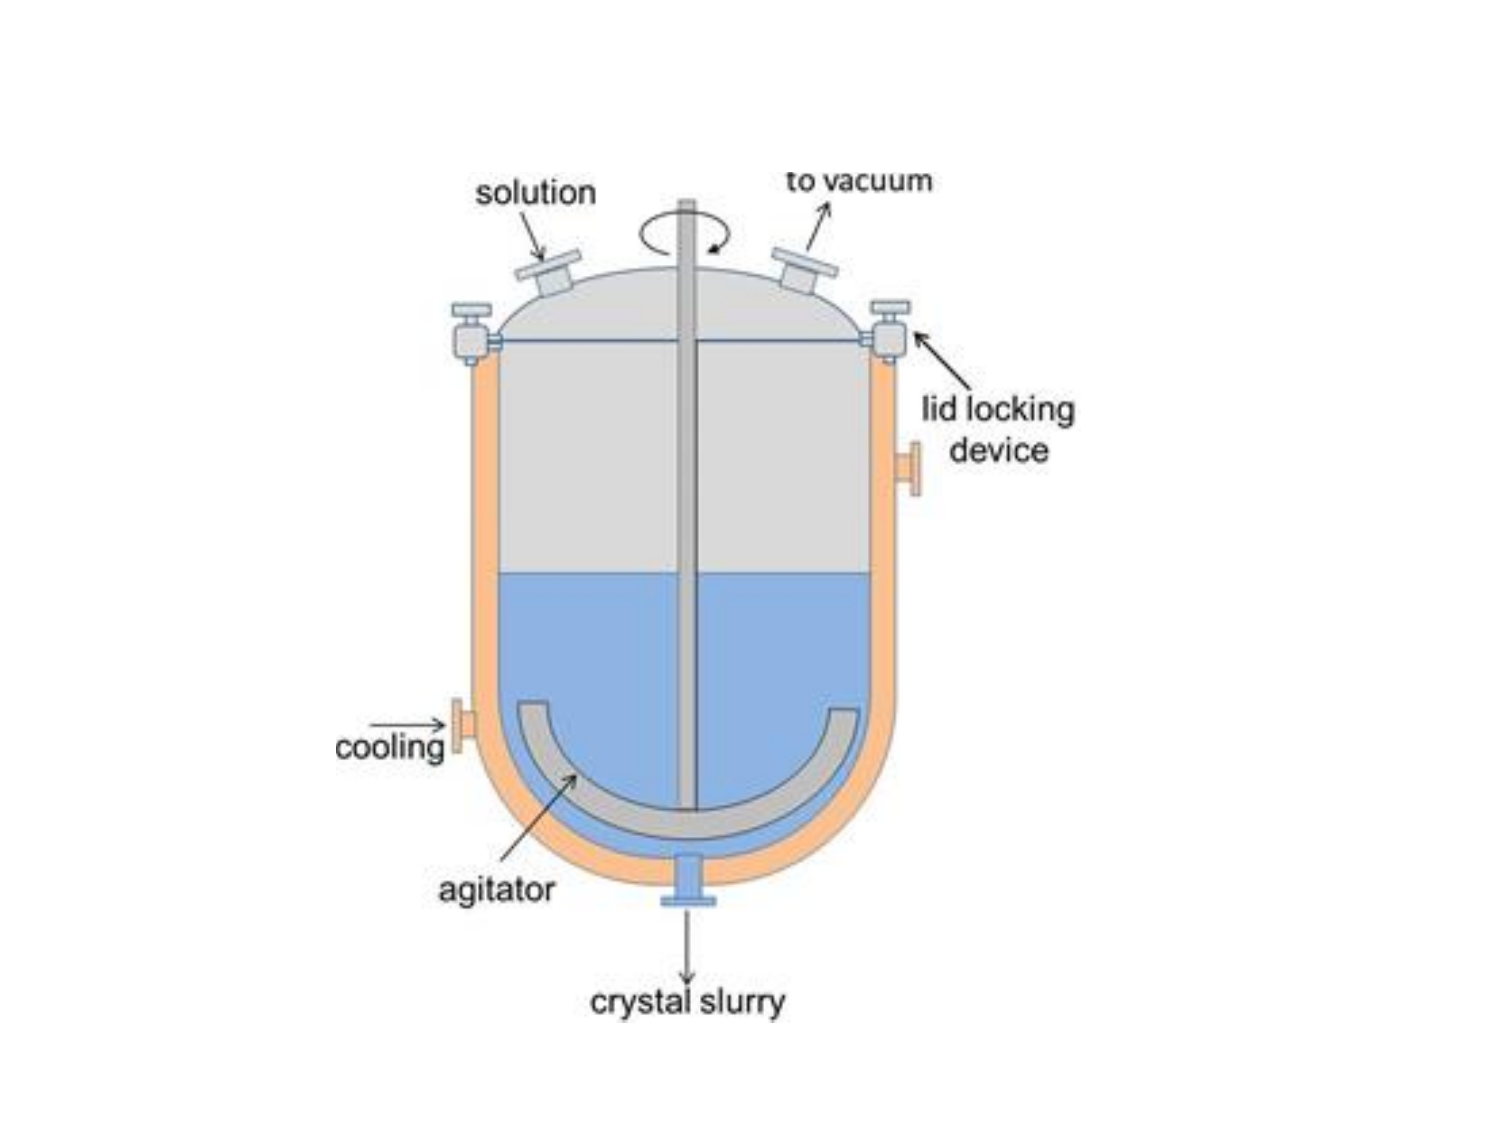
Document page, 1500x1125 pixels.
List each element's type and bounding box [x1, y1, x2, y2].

picture [336, 172, 1081, 1023]
